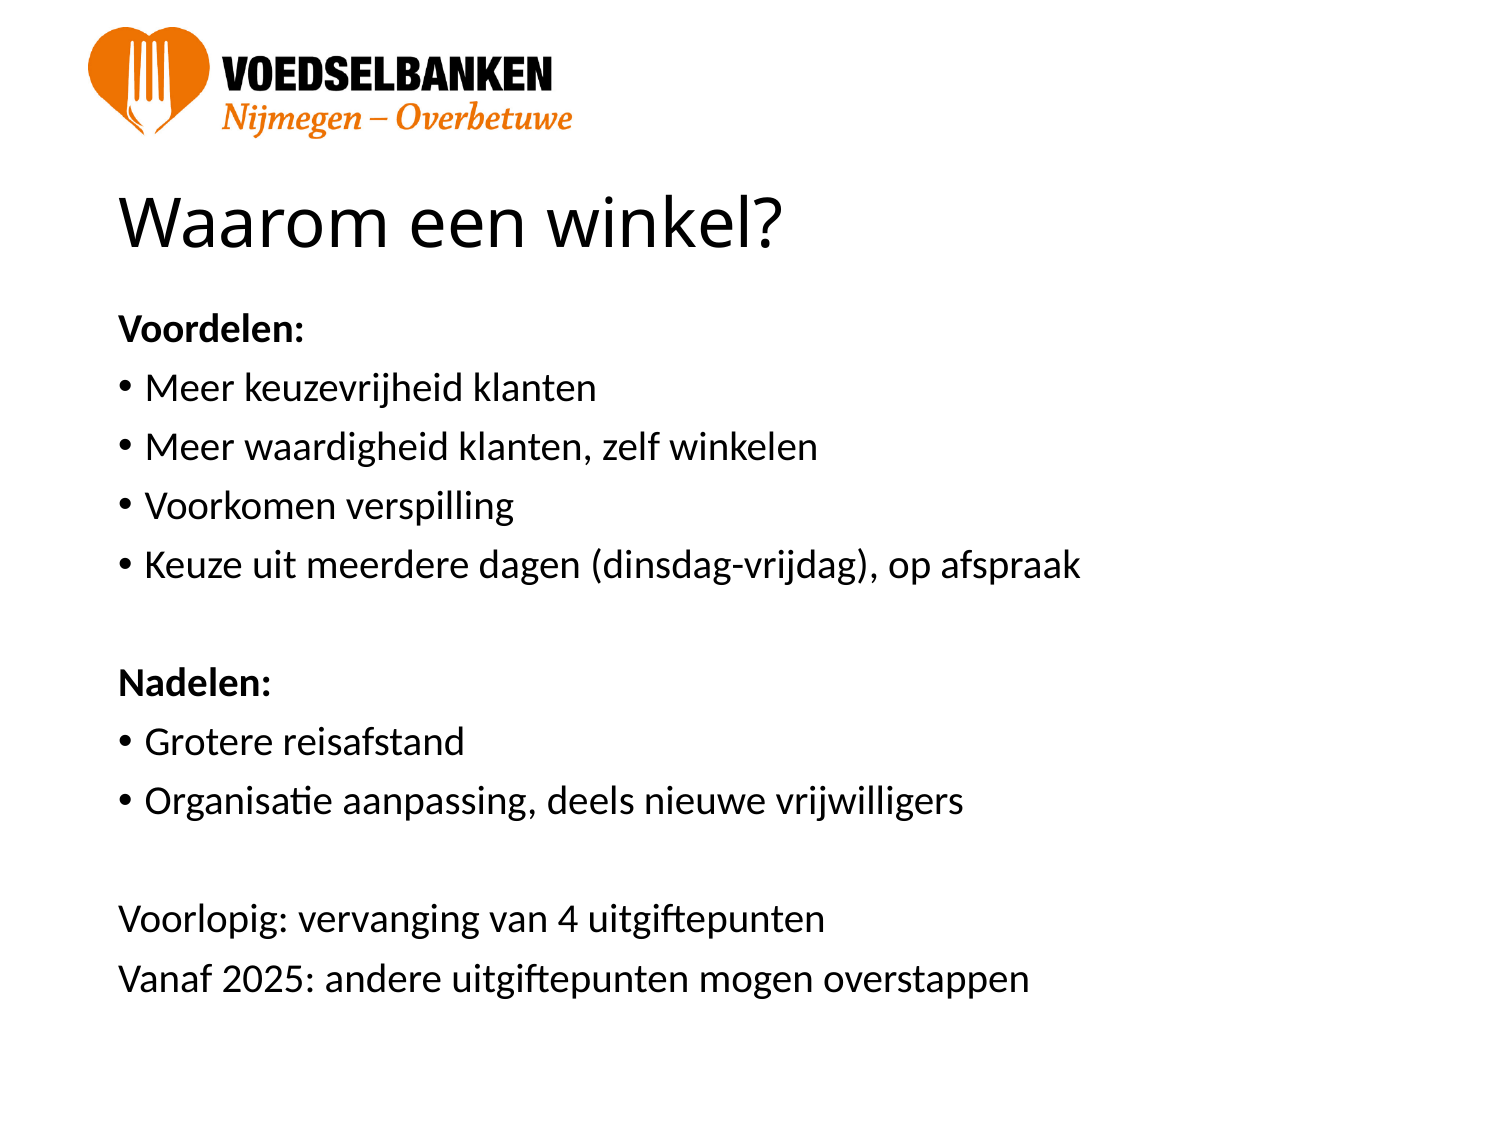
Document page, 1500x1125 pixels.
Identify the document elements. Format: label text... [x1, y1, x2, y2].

picture [88, 27, 615, 139]
title Waarom een winkel? [103, 172, 1397, 278]
list Voordelen: Meer keuzevrijheid klanten Meer waardigheid klanten, zelf winkelen Voorkomen verspilling Keuze uit meerdere dagen (dinsdag-vrijdag), op afspraak Nadelen: Grotere reisafstand Organisatie aanpassing, deels nieuwe vrijwilligers Voorlopig: vervanging van 4 uitgiftepunten Vanaf 2025: andere uitgiftepunten mogen overstappen [103, 299, 1397, 1014]
